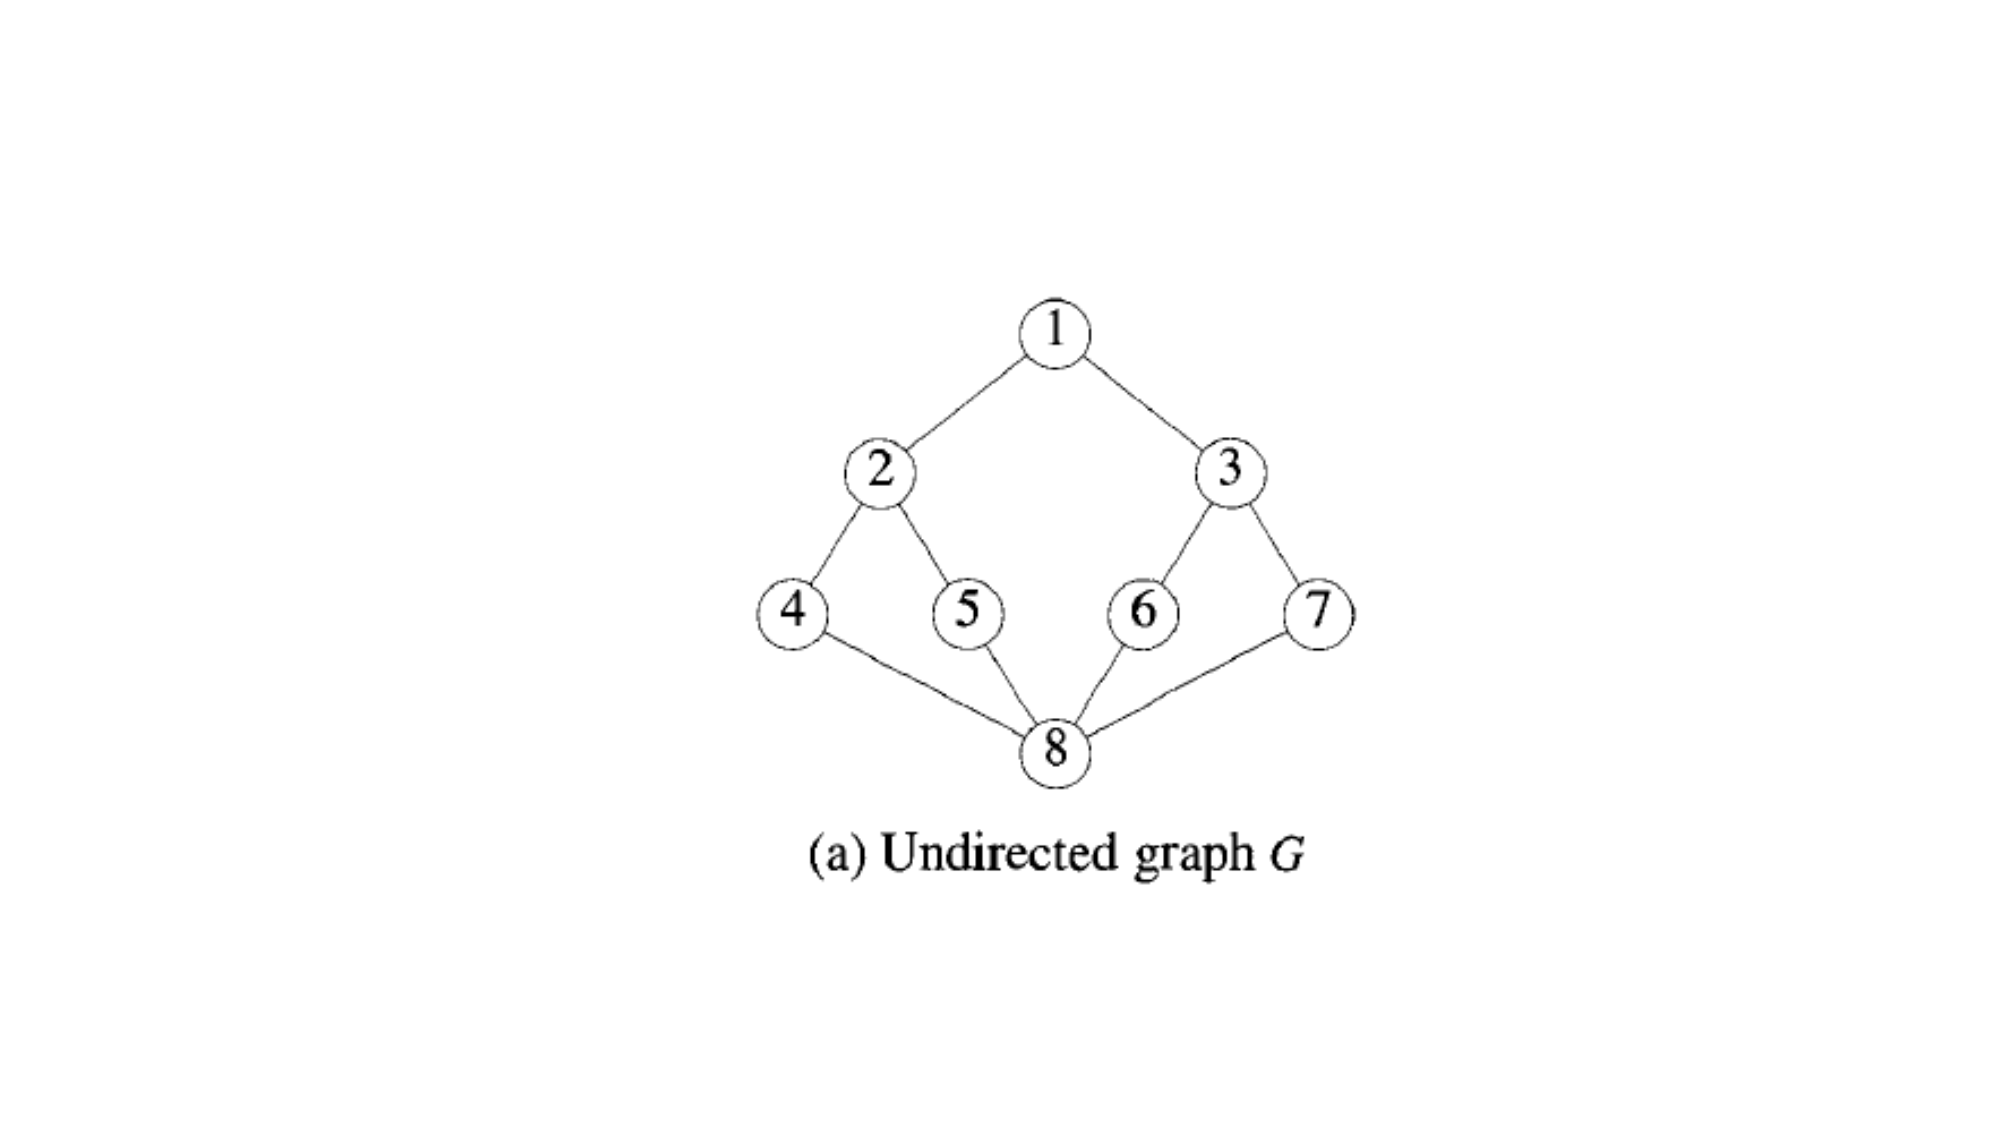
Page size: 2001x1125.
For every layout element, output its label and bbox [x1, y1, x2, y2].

picture [701, 272, 1430, 933]
